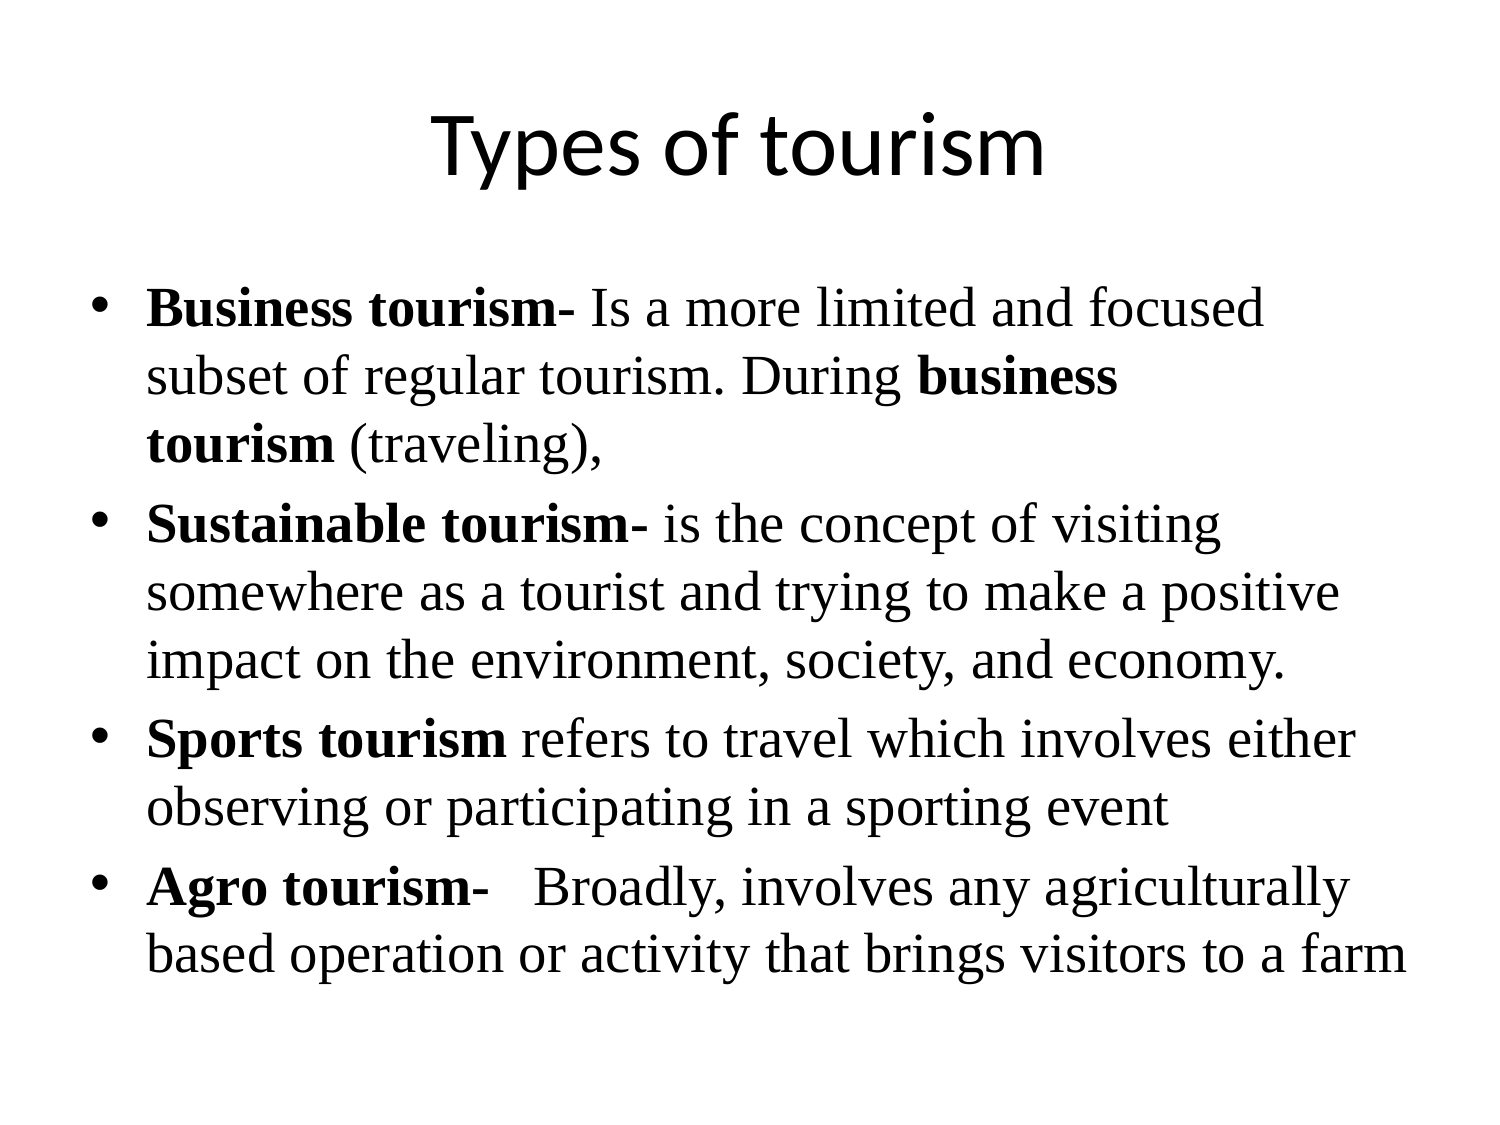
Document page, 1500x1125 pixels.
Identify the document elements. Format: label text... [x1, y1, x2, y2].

title Types of tourism [75, 45, 1425, 233]
list Business tourism- Is a more limited and focused subset of regular tourism. During business tourism (traveling), Sustainable tourism- is the concept of visiting somewhere as a tourist and trying to make a positive impact on the environment, society, and economy. Sports tourism refers to travel which involves either observing or participating in a sporting event Agro tourism- Broadly, involves any agriculturally based operation or activity that brings visitors to a farm [75, 262, 1425, 1005]
